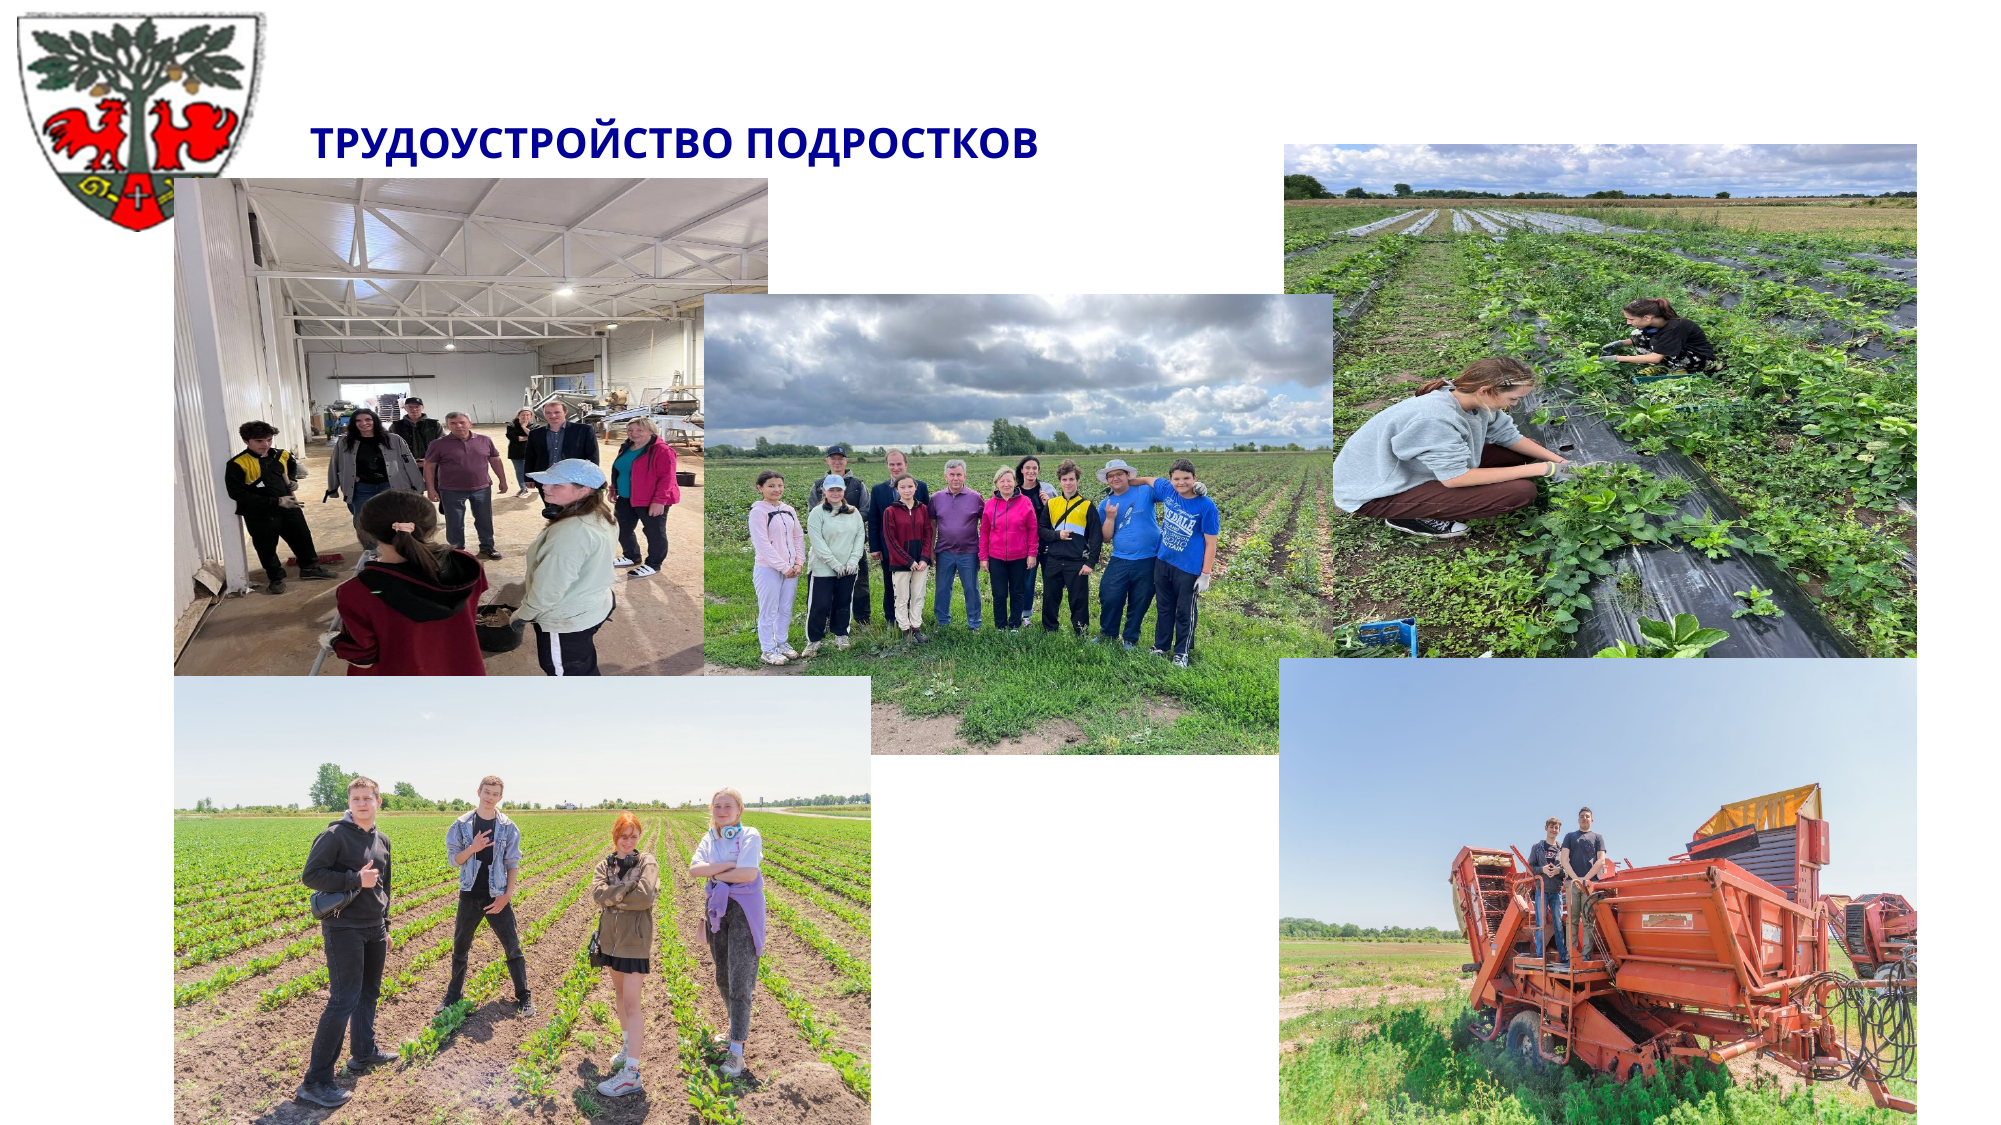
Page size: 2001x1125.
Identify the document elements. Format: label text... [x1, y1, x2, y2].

picture [17, 1, 1917, 1125]
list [1284, 144, 1917, 658]
title ТРУДОУСТРОЙСТВО ПОДРОСТКОВ [277, 57, 1137, 232]
